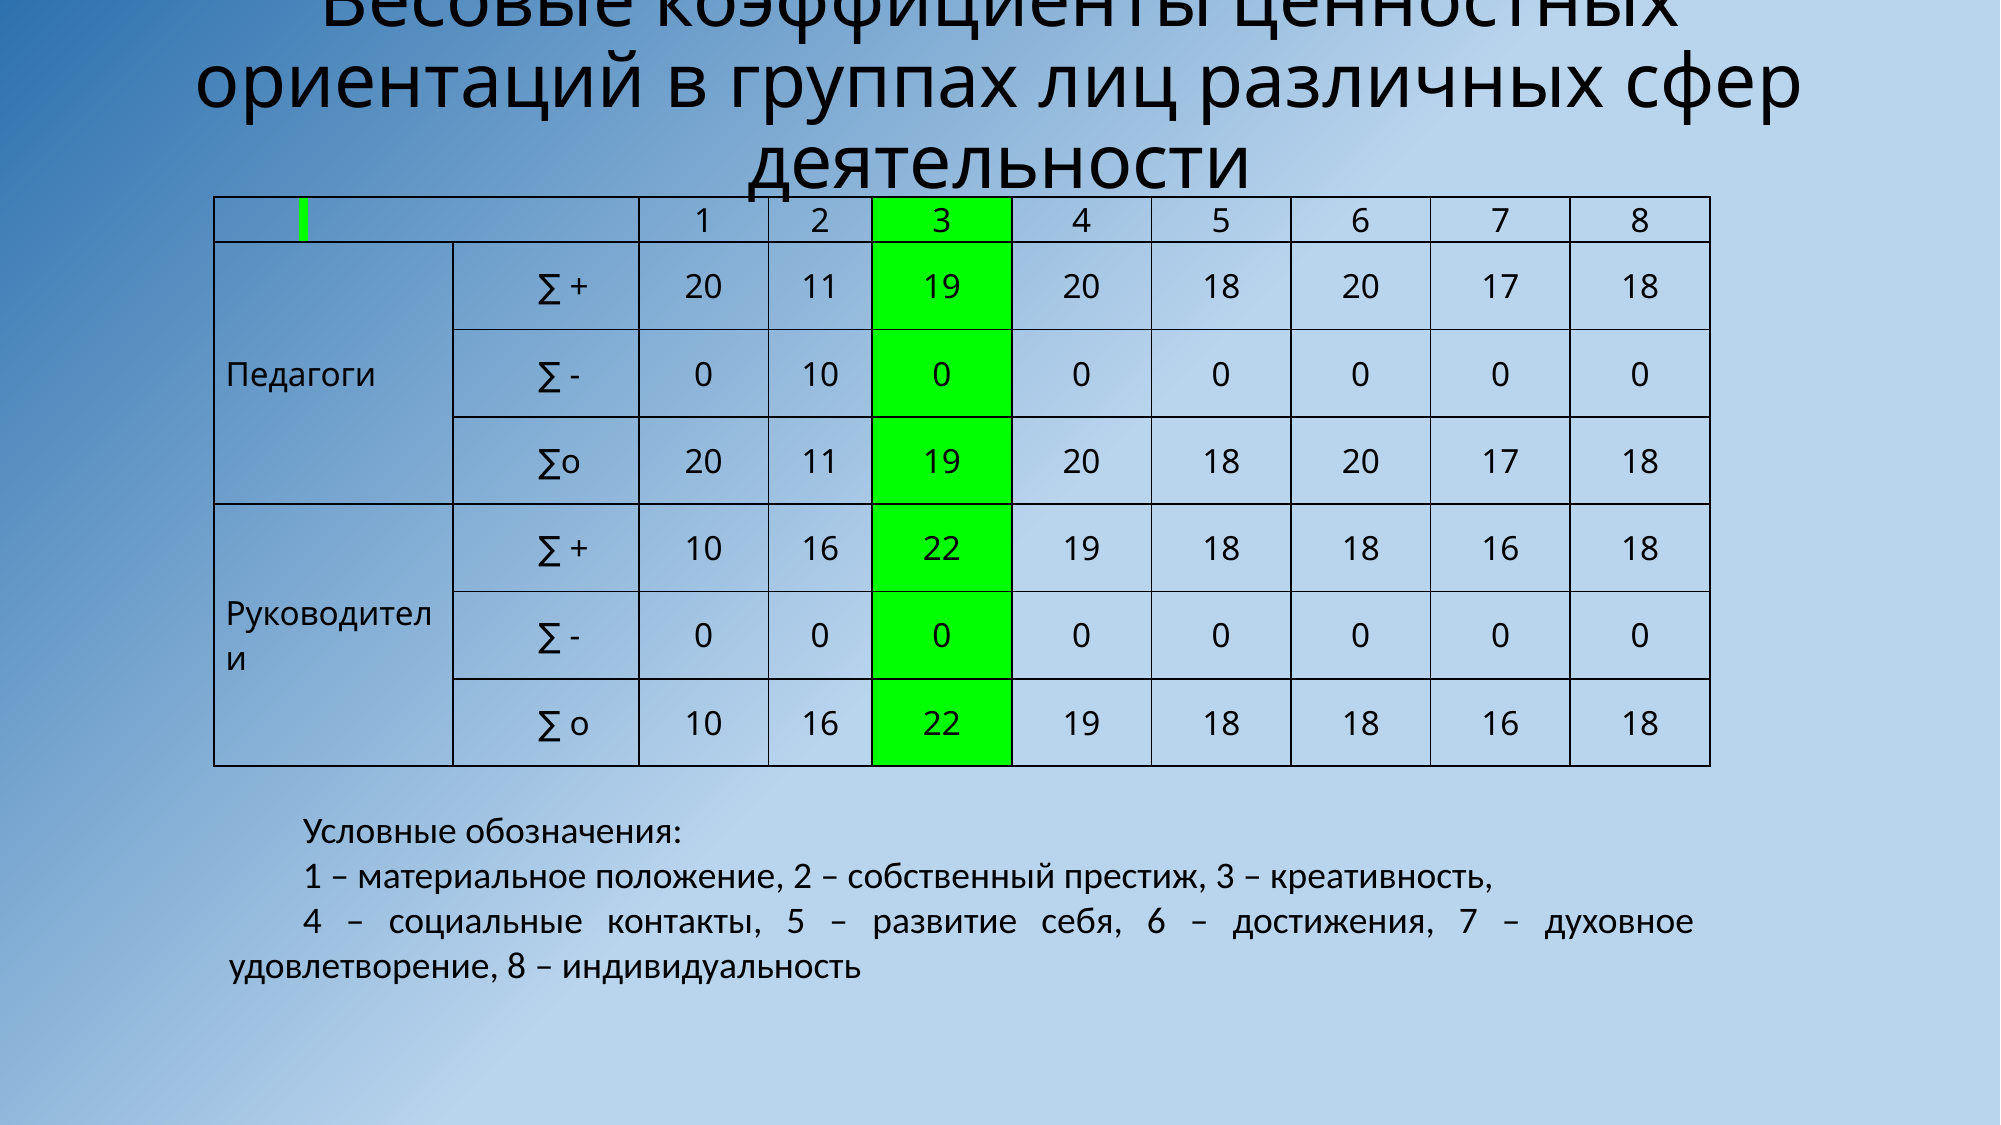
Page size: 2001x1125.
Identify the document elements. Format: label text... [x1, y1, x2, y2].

table_cell 17 [1431, 418, 1569, 503]
table_cell 19 [1013, 505, 1151, 591]
table_cell 0 [873, 592, 1011, 678]
table_cell 19 [1013, 680, 1151, 765]
table_header 3 [873, 198, 1011, 241]
table_cell 19 [873, 243, 1011, 329]
table_cell 18 [1571, 243, 1709, 329]
table_cell 19 [873, 418, 1011, 503]
table_cell 0 [1571, 592, 1709, 678]
table_cell 0 [1431, 592, 1569, 678]
table_cell 20 [640, 418, 768, 503]
table_cell 18 [1292, 680, 1430, 765]
table_cell ∑ - [454, 330, 638, 416]
table_cell 10 [640, 680, 768, 765]
table_cell 16 [769, 680, 871, 765]
table_header 2 [769, 198, 871, 241]
table_cell 18 [1152, 680, 1290, 765]
table_cell 10 [640, 505, 768, 591]
table_cell 22 [873, 505, 1011, 591]
table_header 8 [1571, 198, 1709, 241]
table_cell 20 [1013, 243, 1151, 329]
table_header 6 [1292, 198, 1430, 241]
table_cell ∑o [454, 418, 638, 503]
table_cell Педагоги [215, 243, 452, 503]
table_cell 18 [1571, 418, 1709, 503]
table_cell 0 [1292, 592, 1430, 678]
table_cell 18 [1571, 505, 1709, 591]
table_cell 0 [1431, 330, 1569, 416]
table_cell 16 [769, 505, 871, 591]
table_cell 0 [1152, 592, 1290, 678]
table_cell Руководители [215, 505, 452, 765]
table_header 5 [1152, 198, 1290, 241]
table_cell 0 [873, 330, 1011, 416]
table_cell 11 [769, 418, 871, 503]
table_cell 18 [1152, 505, 1290, 591]
table_cell 20 [1013, 418, 1151, 503]
table_cell ∑ + [454, 243, 638, 329]
table_cell 18 [1152, 418, 1290, 503]
table_cell 10 [769, 330, 871, 416]
table_header [215, 198, 638, 241]
table_cell 0 [1571, 330, 1709, 416]
table_cell 16 [1431, 505, 1569, 591]
table_cell ∑ - [454, 592, 638, 678]
table_cell 17 [1431, 243, 1569, 329]
table_cell 0 [1013, 330, 1151, 416]
table_cell 20 [1292, 243, 1430, 329]
table_cell 18 [1571, 680, 1709, 765]
table_header 4 [1013, 198, 1151, 241]
table_cell 0 [640, 330, 768, 416]
table_cell ∑ o [454, 680, 638, 765]
table_cell 0 [769, 592, 871, 678]
title Весовые коэффициенты ценностных ориентаций в группах лиц различных сфер деятельности [137, 59, 1863, 278]
table_cell 20 [1292, 418, 1430, 503]
table_header 1 [640, 198, 768, 241]
table_header 7 [1431, 198, 1569, 241]
text_box Условные обозначения: 1 – материальное положение, 2 – собственный престиж, 3 – креативность, 4 – социальные контакты, 5 – развитие себя, 6 – достижения, 7 – духовное удовлетворение, 8 – индивидуальность [214, 798, 1711, 993]
table_cell 20 [640, 243, 768, 329]
table_cell 0 [1292, 330, 1430, 416]
table_cell ∑ + [454, 505, 638, 591]
table_cell 18 [1152, 243, 1290, 329]
table_cell 0 [640, 592, 768, 678]
table_cell 11 [769, 243, 871, 329]
table_cell 0 [1013, 592, 1151, 678]
table_cell 0 [1152, 330, 1290, 416]
table_cell 22 [873, 680, 1011, 765]
table_cell 18 [1292, 505, 1430, 591]
table_cell 16 [1431, 680, 1569, 765]
